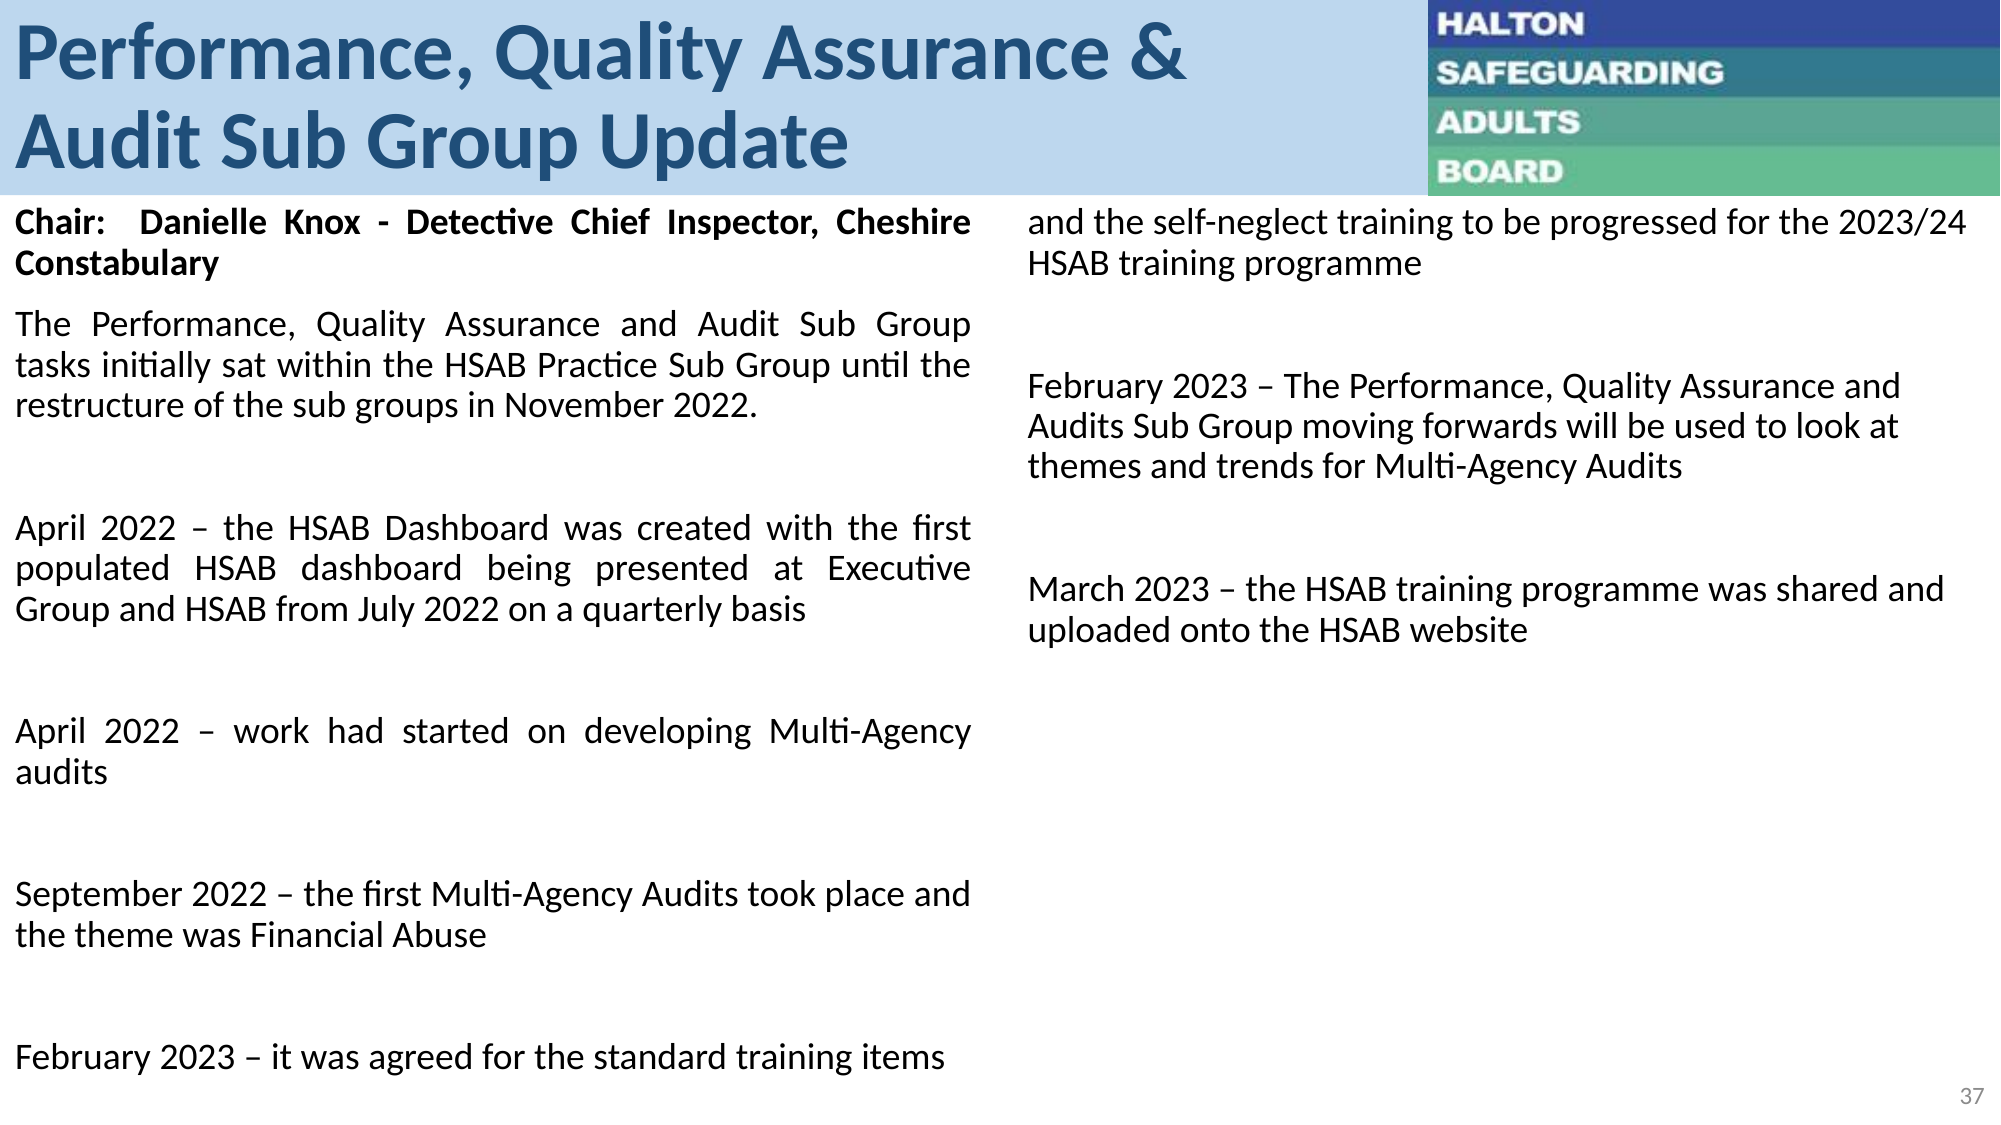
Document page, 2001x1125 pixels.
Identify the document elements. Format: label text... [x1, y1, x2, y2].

list Chair: Danielle Knox - Detective Chief Inspector, Cheshire Constabulary The Performance, Quality Assurance and Audit Sub Group tasks initially sat within the HSAB Practice Sub Group until the restructure of the sub groups in November 2022. April 2022 – the HSAB Dashboard was created with the first populated HSAB dashboard being presented at Executive Group and HSAB from July 2022 on a quarterly basis April 2022 – work had started on developing Multi-Agency audits September 2022 – the first Multi-Agency Audits took place and the theme was Financial Abuse February 2023 – it was agreed for the standard training items [0, 195, 988, 1125]
title Performance, Quality Assurance & Audit Sub Group Update [0, 0, 1428, 196]
picture [1428, 0, 2000, 196]
list and the self-neglect training to be progressed for the 2023/24 HSAB training programme February 2023 – The Performance, Quality Assurance and Audits Sub Group moving forwards will be used to look at themes and trends for Multi-Agency Audits March 2023 – the HSAB training programme was shared and uploaded onto the HSAB website [1012, 195, 2000, 1125]
